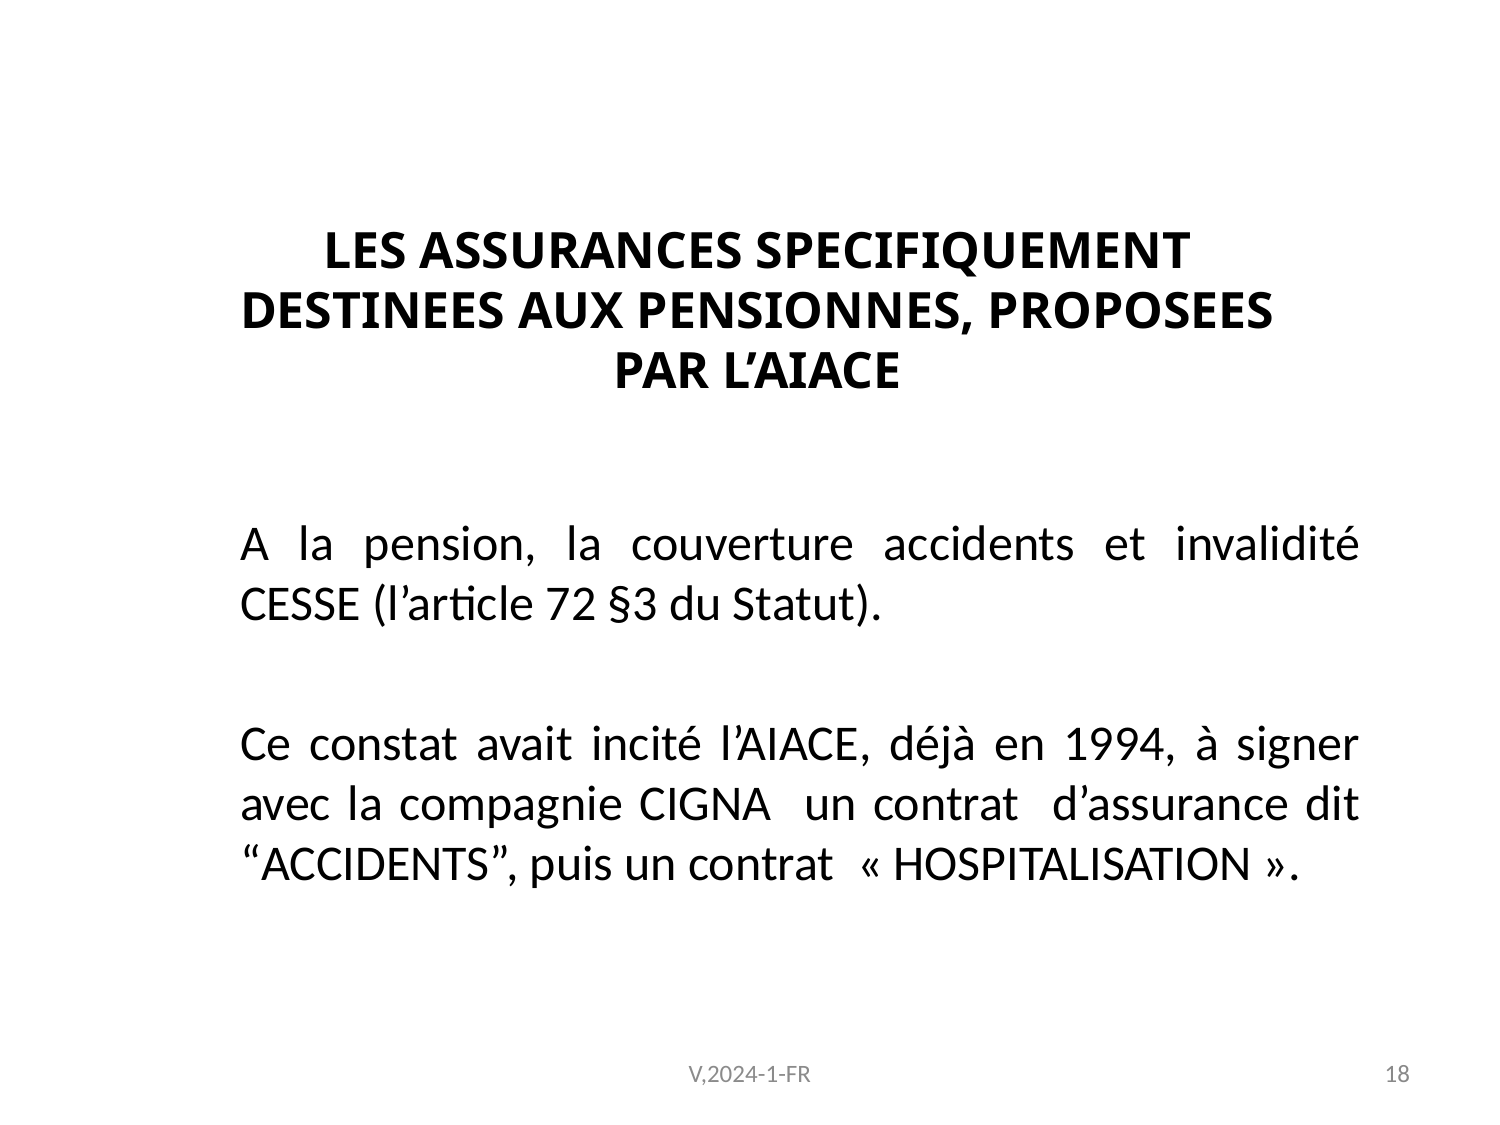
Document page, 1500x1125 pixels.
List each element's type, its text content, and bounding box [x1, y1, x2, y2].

title LES ASSURANCES SPECIFIQUEMENT DESTINEES AUX PENSIONNES, PROPOSEES PAR L’AIACE [194, 160, 1320, 457]
footer V,2024-1-FR [512, 1042, 988, 1103]
subtitle A la pension, la couverture accidents et invalidité CESSE (l’article 72 §3 du Statut). Ce constat avait incité l’AIACE, déjà en 1994, à signer avec la compagnie CIGNA un contrat d’assurance dit “ACCIDENTS”, puis un contrat « HOSPITALISATION ». [225, 503, 1376, 976]
slide_number 18 [1074, 1042, 1425, 1103]
